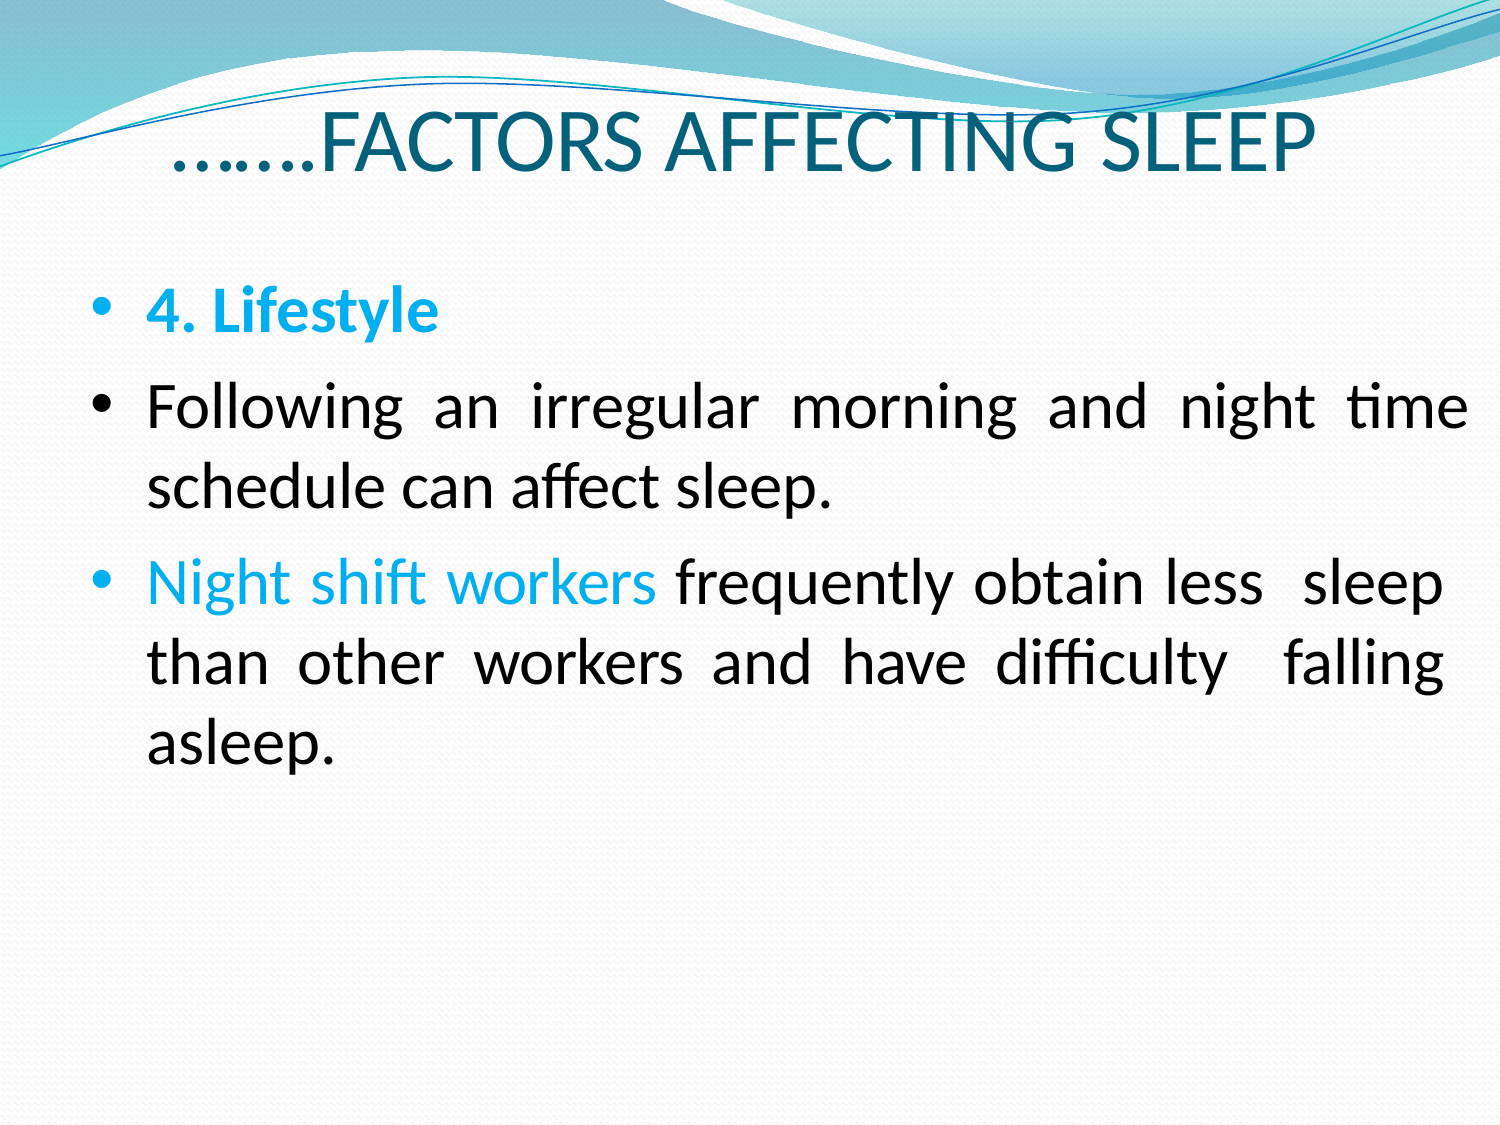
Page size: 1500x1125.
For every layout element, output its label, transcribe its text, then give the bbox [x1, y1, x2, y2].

title …….FACTORS AFFECTING SLEEP [169, 0, 1330, 190]
text_box 4. Lifestyle Following an irregular morning and night time schedule can affect sleep. Night shift workers frequently obtain less sleep than other workers and have difficulty falling asleep. [87, 247, 1500, 778]
